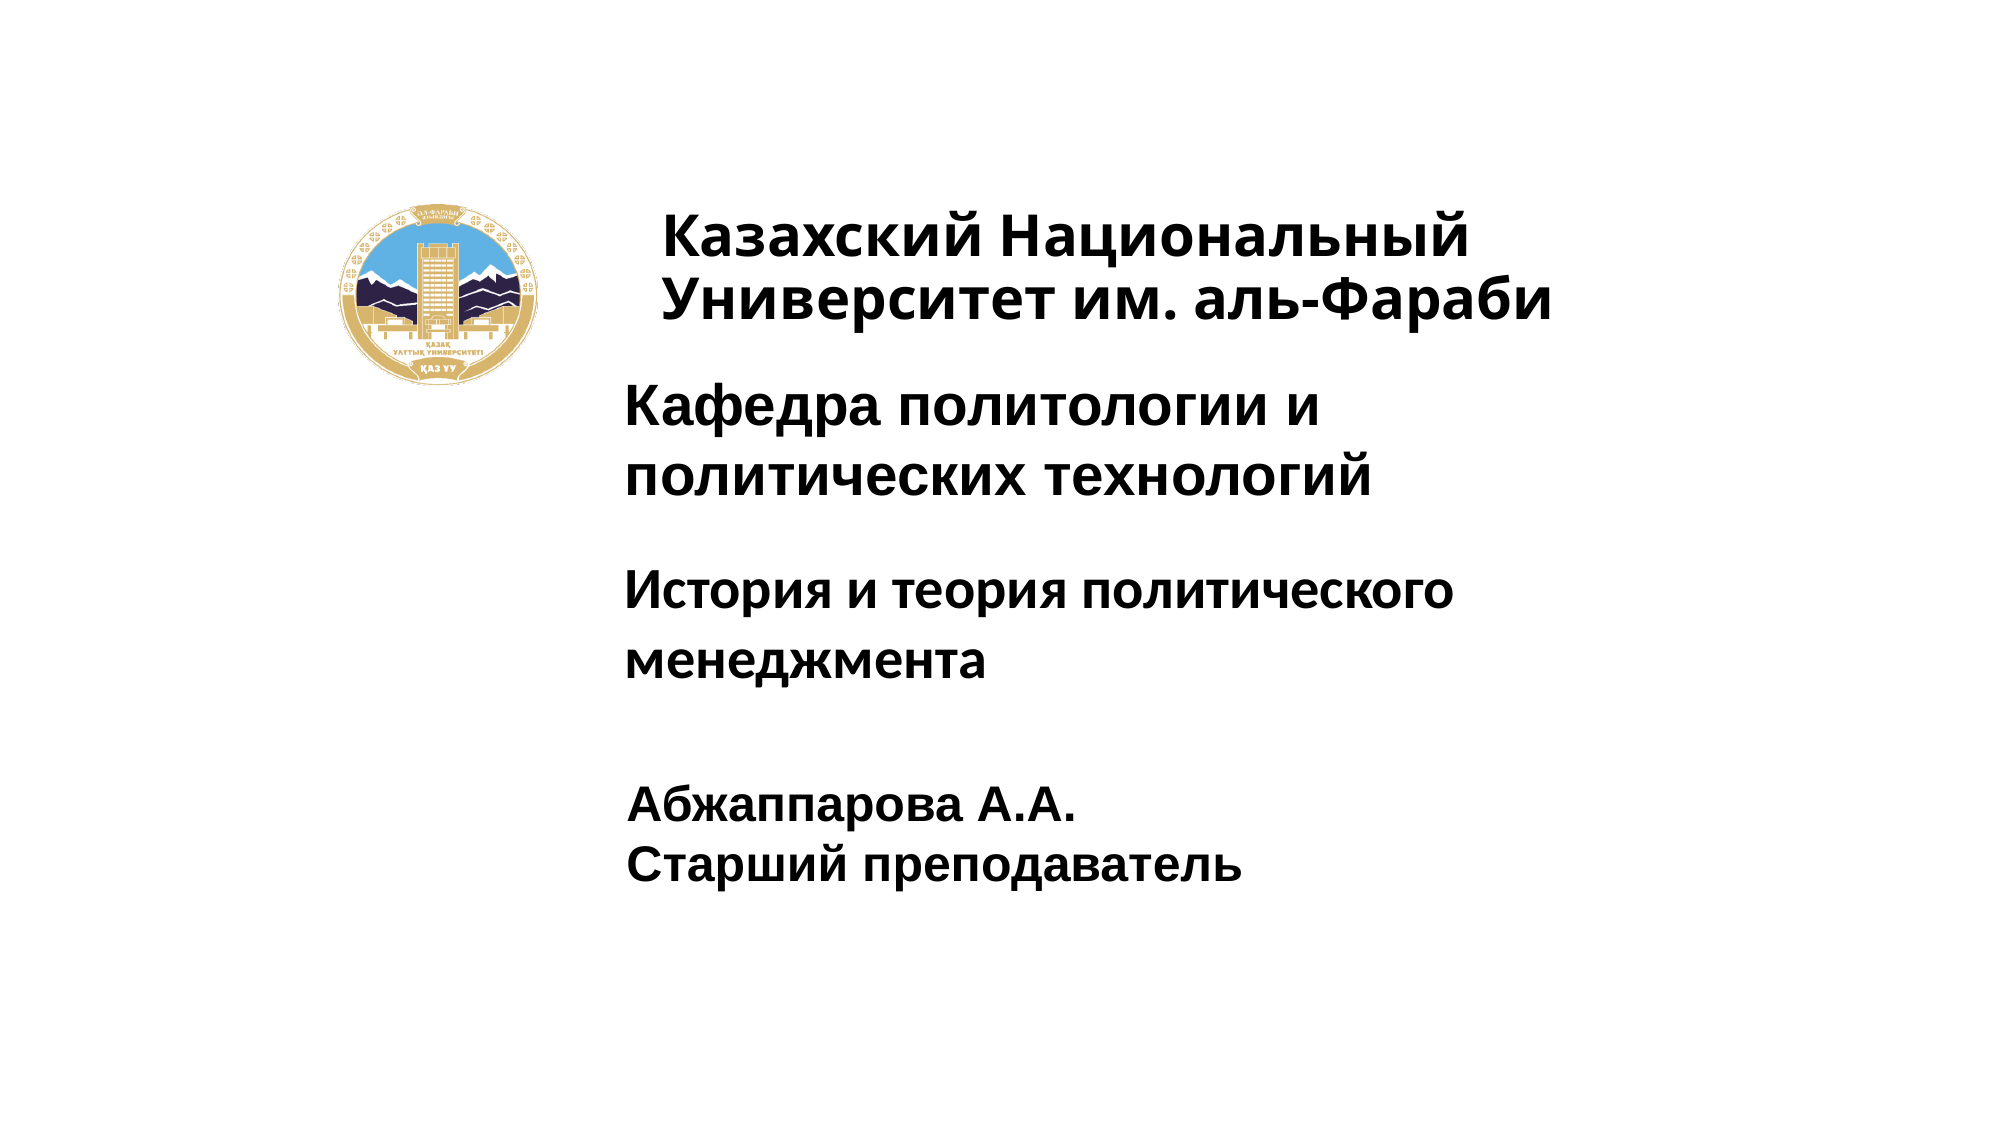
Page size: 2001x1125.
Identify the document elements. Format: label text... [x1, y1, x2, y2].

text_box История и теория политического менеджмента [610, 543, 1697, 698]
text_box Абжаппарова А.А. Старший преподаватель [611, 764, 1274, 899]
picture [338, 204, 538, 386]
text_box Кафедра политологии и политических технологий [610, 359, 1674, 515]
title Казахский Национальный Университет им. аль-Фараби [646, 199, 1747, 340]
